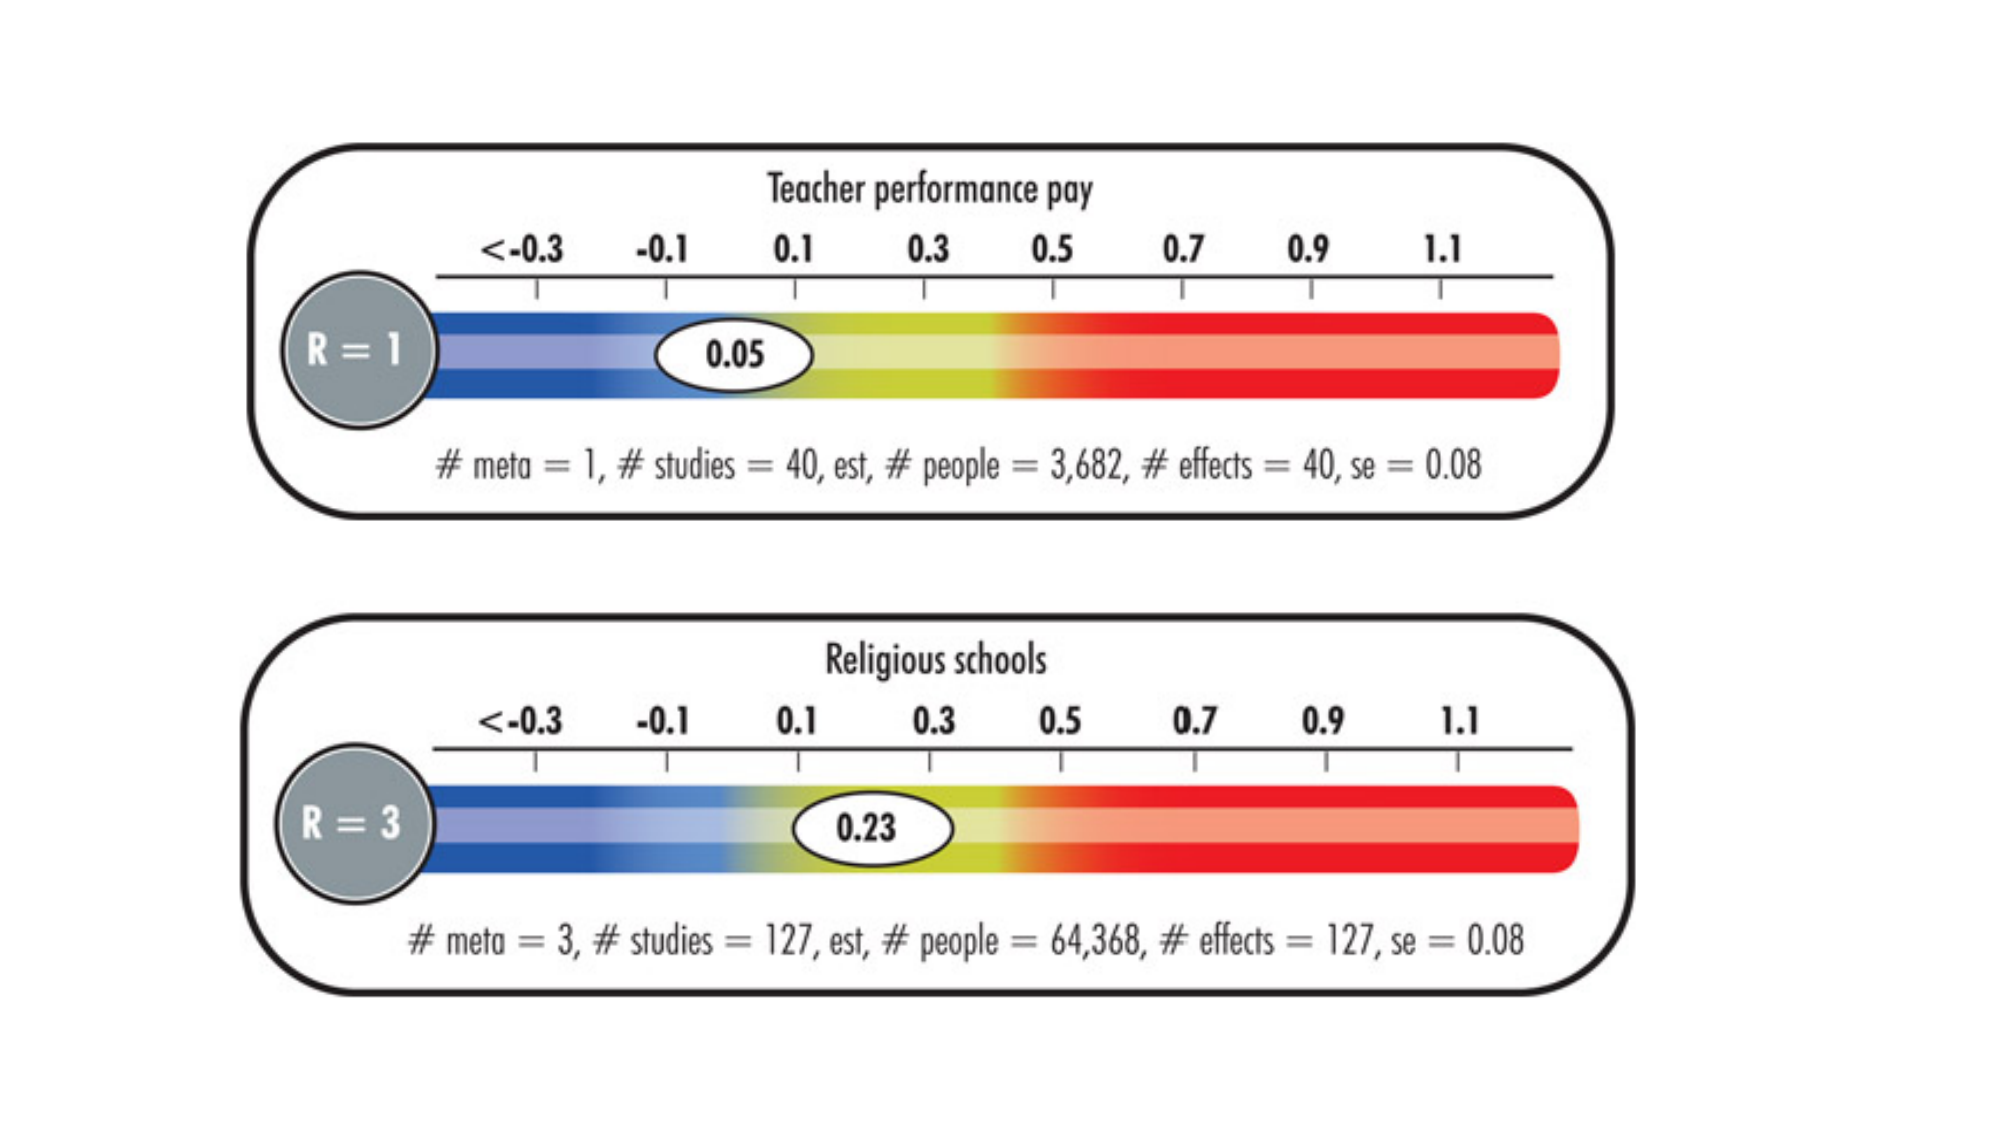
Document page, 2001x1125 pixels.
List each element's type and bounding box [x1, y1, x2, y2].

picture [229, 102, 1657, 560]
picture [229, 562, 1657, 1070]
